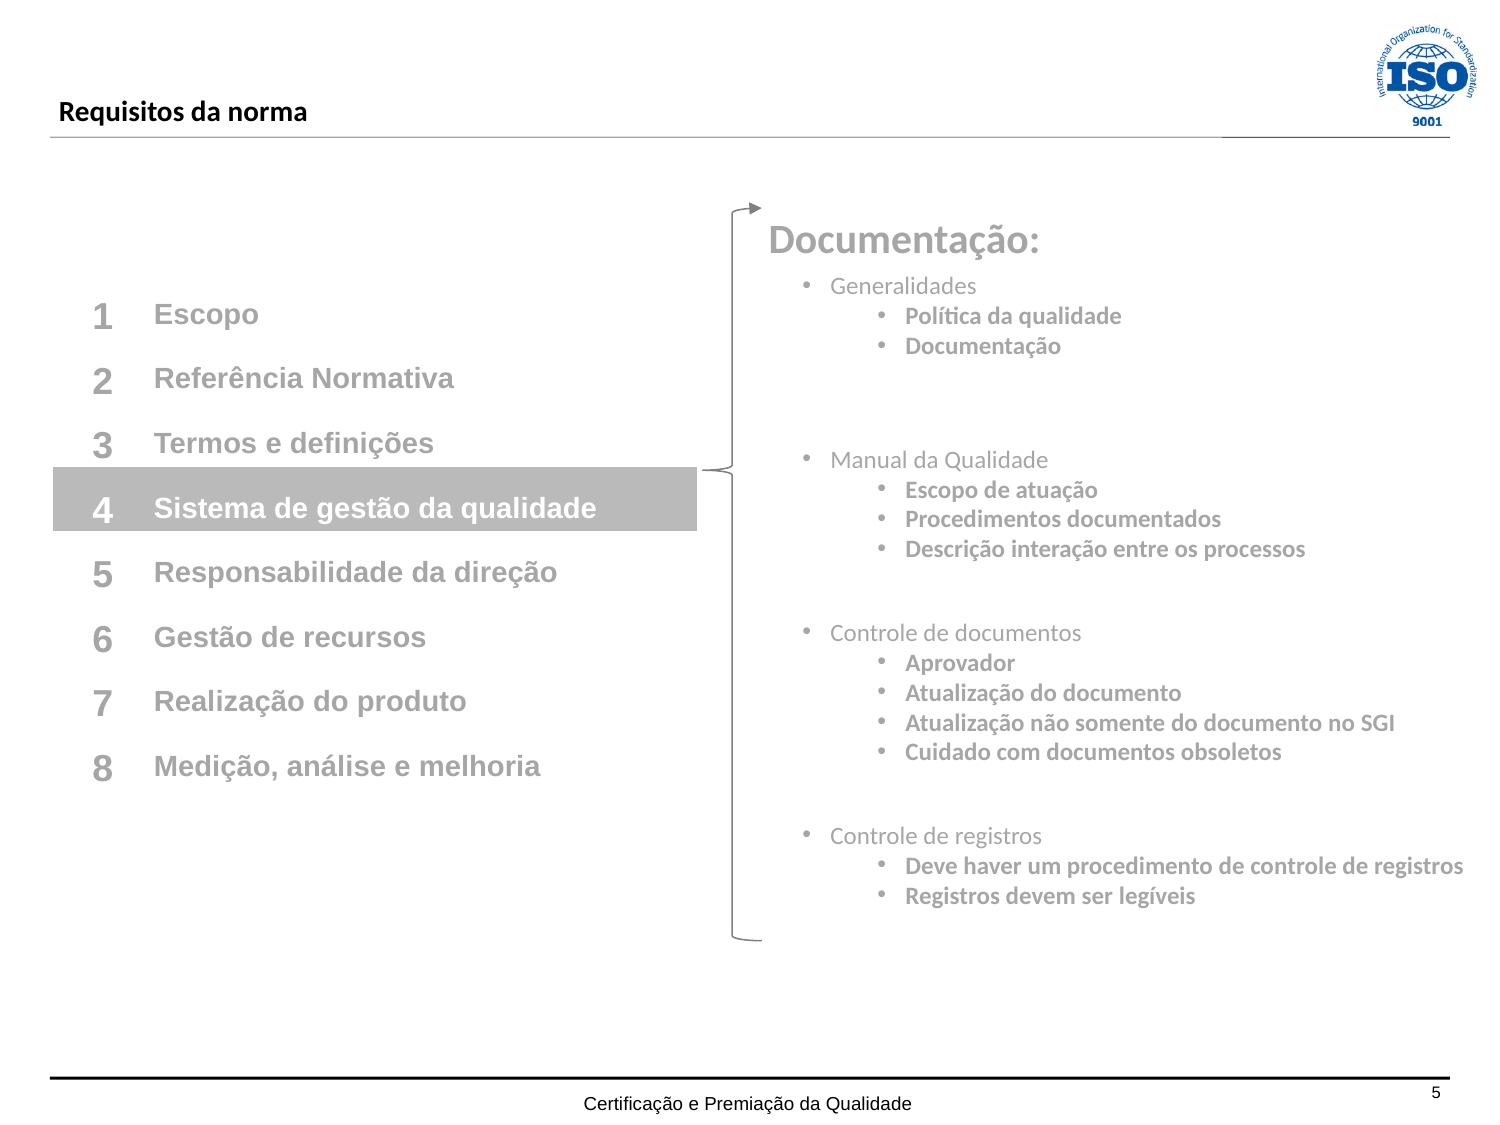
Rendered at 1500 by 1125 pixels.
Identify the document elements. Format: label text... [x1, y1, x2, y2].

text_box Controle de documentos Aprovador Atualização do documento Atualização não somente do documento no SGI Cuidado com documentos obsoletos [787, 608, 1477, 774]
text_box Generalidades Política da qualidade Documentação [787, 262, 1402, 398]
table_header 1 [53, 273, 152, 338]
table_cell 4 [53, 467, 152, 531]
table_cell Responsabilidade da direção [152, 531, 697, 596]
table_cell Gestão de recursos [152, 596, 697, 660]
text_box Controle de registros Deve haver um procedimento de controle de registros Registros devem ser legíveis [787, 812, 1500, 917]
table_cell Referência Normativa [152, 338, 697, 402]
table_cell Sistema de gestão da qualidade [152, 467, 697, 531]
text_box Requisitos da norma [53, 90, 1447, 185]
text_box [702, 202, 762, 941]
table_header Escopo [152, 273, 697, 338]
table_cell 2 [53, 338, 152, 402]
table_cell Termos e definições [152, 402, 697, 467]
table_cell Medição, análise e melhoria [152, 725, 697, 789]
text_box Documentação: [753, 185, 1122, 320]
picture [1376, 24, 1477, 126]
table_cell 3 [53, 402, 152, 467]
table_cell 6 [53, 596, 152, 660]
table_cell 7 [53, 660, 152, 725]
table_cell 5 [53, 531, 152, 596]
table_cell Realização do produto [152, 660, 697, 725]
text_box Manual da Qualidade Escopo de atuação Procedimentos documentados Descrição interação entre os processos [787, 435, 1402, 571]
table_cell 8 [53, 725, 152, 789]
